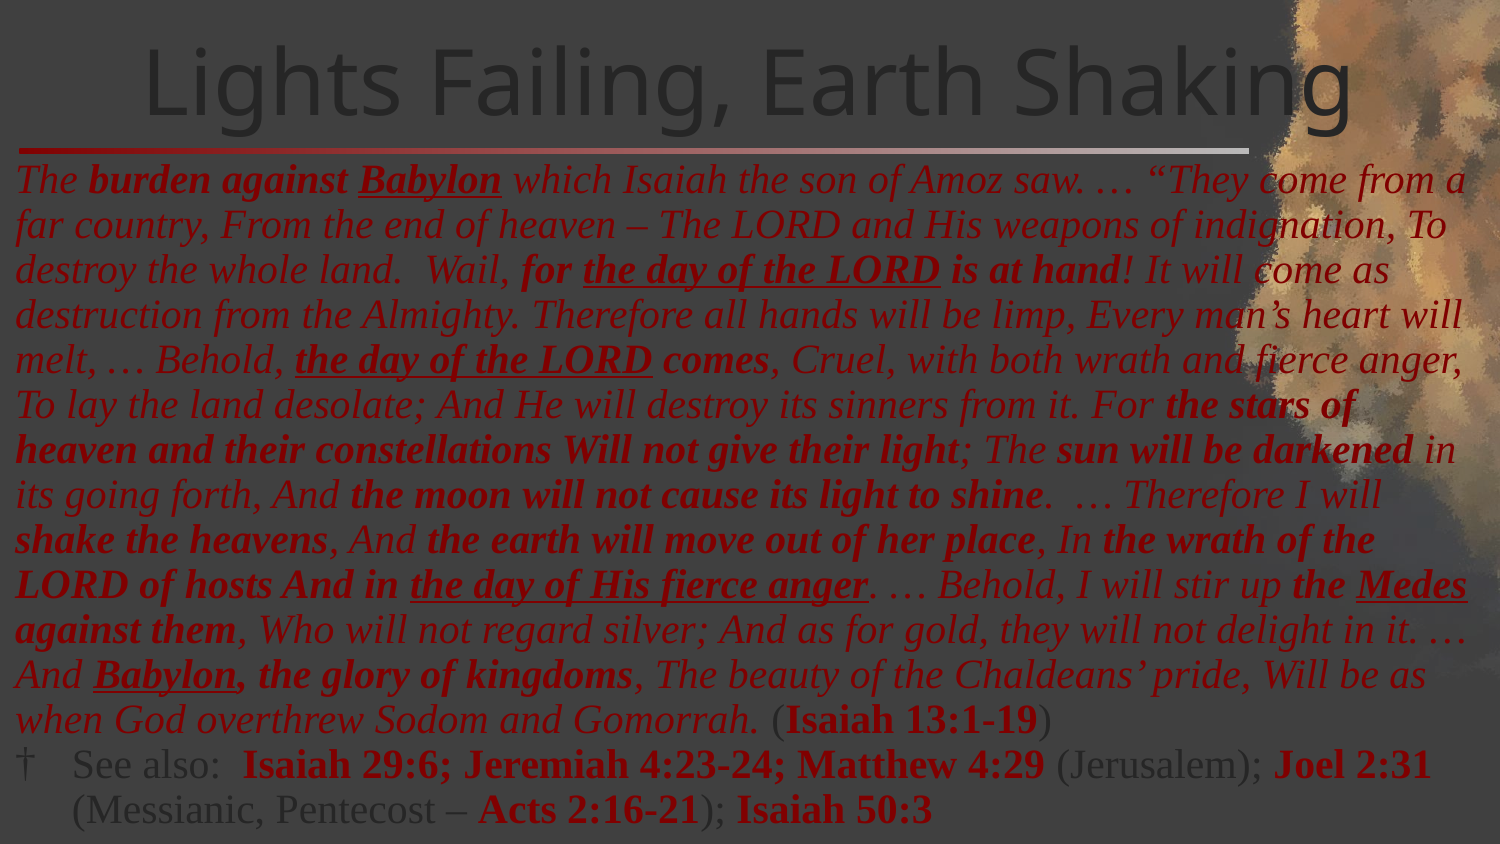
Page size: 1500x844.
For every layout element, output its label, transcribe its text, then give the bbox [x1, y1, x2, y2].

list The burden against Babylon which Isaiah the son of Amoz saw. … “They come from a far country, From the end of heaven – The LORD and His weapons of indignation, To destroy the whole land. Wail, for the day of the LORD is at hand! It will come as destruction from the Almighty. Therefore all hands will be limp, Every man’s heart will melt, … Behold, the day of the LORD comes, Cruel, with both wrath and fierce anger, To lay the land desolate; And He will destroy its sinners from it. For the stars of heaven and their constellations Will not give their light; The sun will be darkened in its going forth, And the moon will not cause its light to shine. … Therefore I will shake the heavens, And the earth will move out of her place, In the wrath of the LORD of hosts And in the day of His fierce anger. … Behold, I will stir up the Medes against them, Who will not regard silver; And as for gold, they will not delight in it. … And Babylon, the glory of kingdoms, The beauty of the Chaldeans’ pride, Will be as when God overthrew Sodom and Gomorrah. (Isaiah 13:1-19) See also: Isaiah 29:6; Jeremiah 4:23-24; Matthew 4:29 (Jerusalem); Joel 2:31 (Messianic, Pentecost – Acts 2:16-21); Isaiah 50:3 [7, 150, 1493, 830]
title Lights Failing, Earth Shaking [7, 7, 1493, 150]
